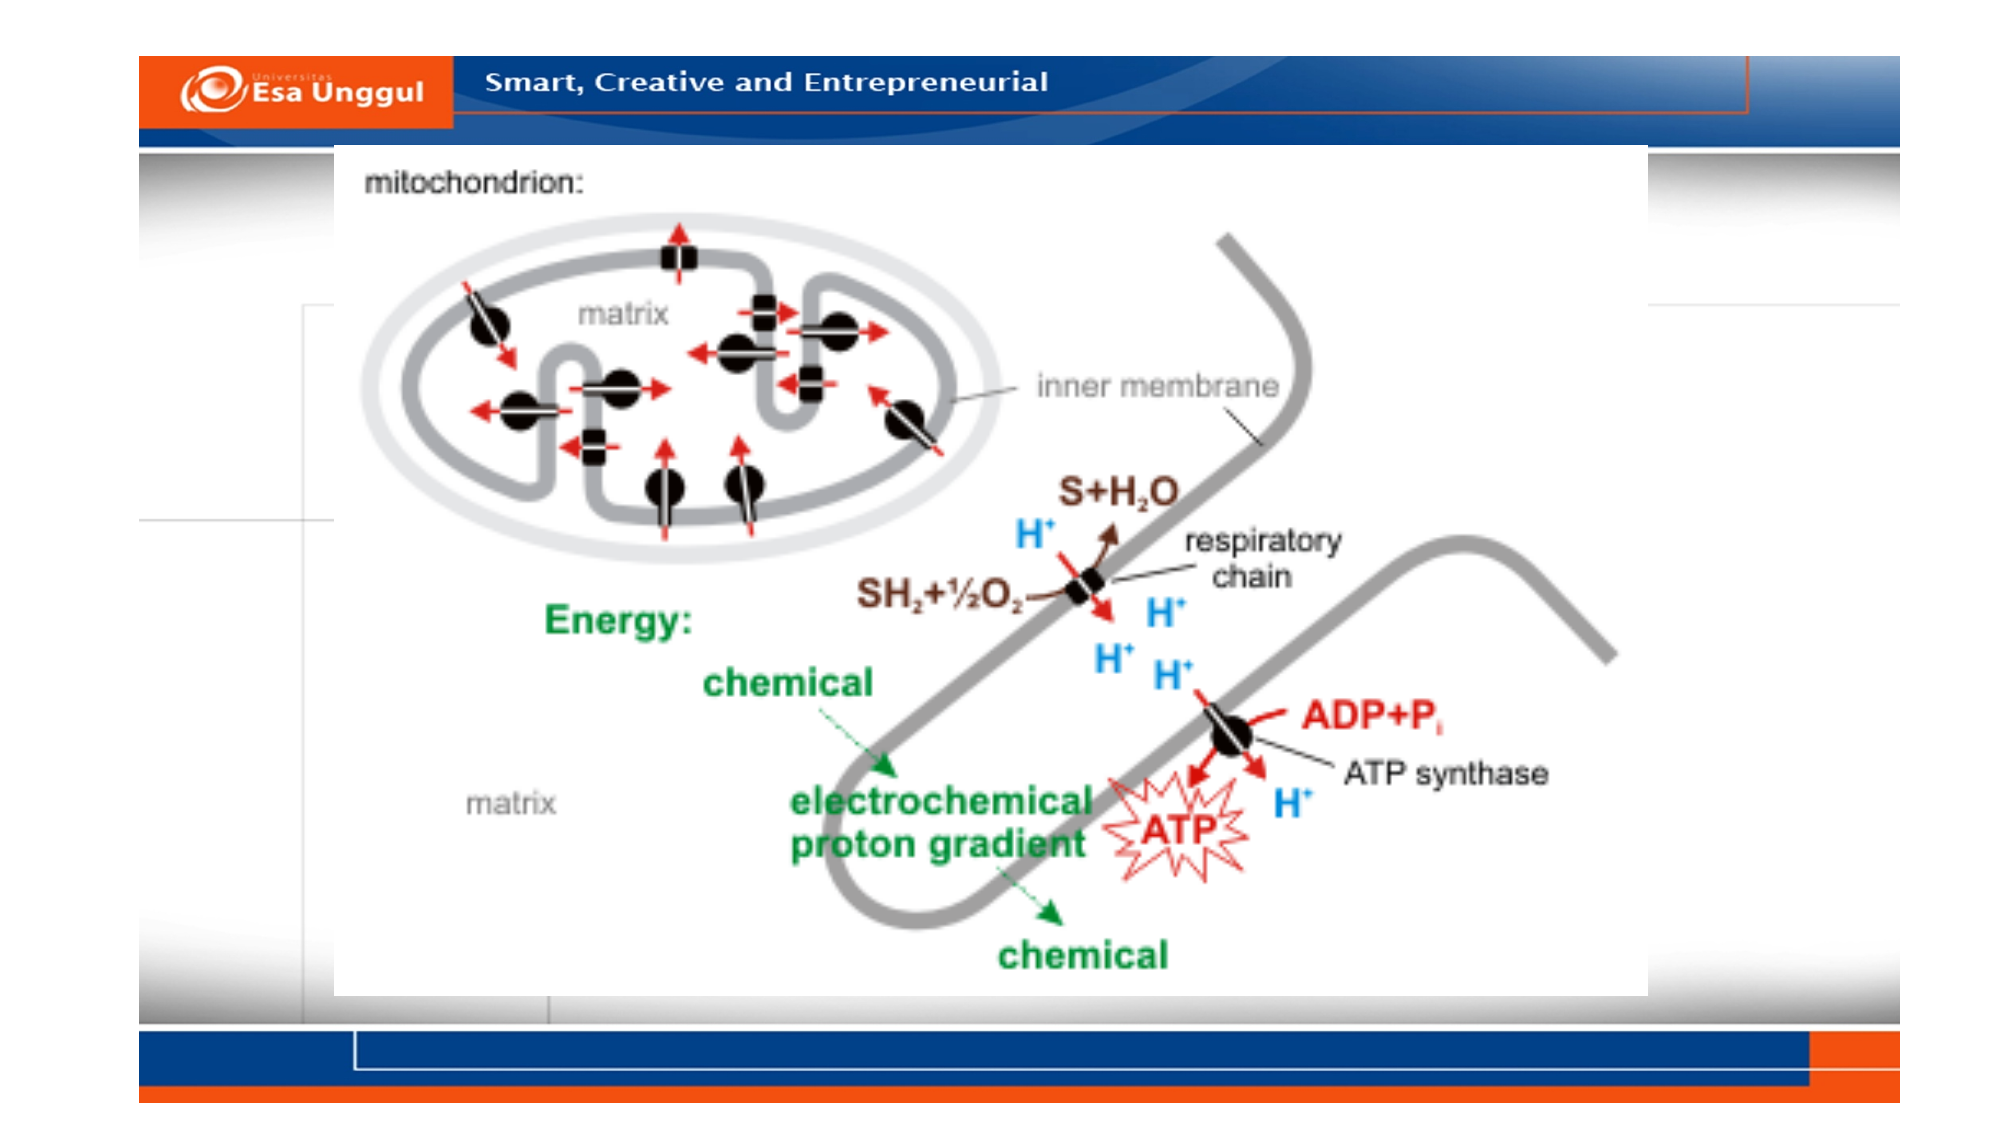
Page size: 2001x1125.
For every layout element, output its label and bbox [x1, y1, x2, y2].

picture [139, 32, 1900, 1103]
